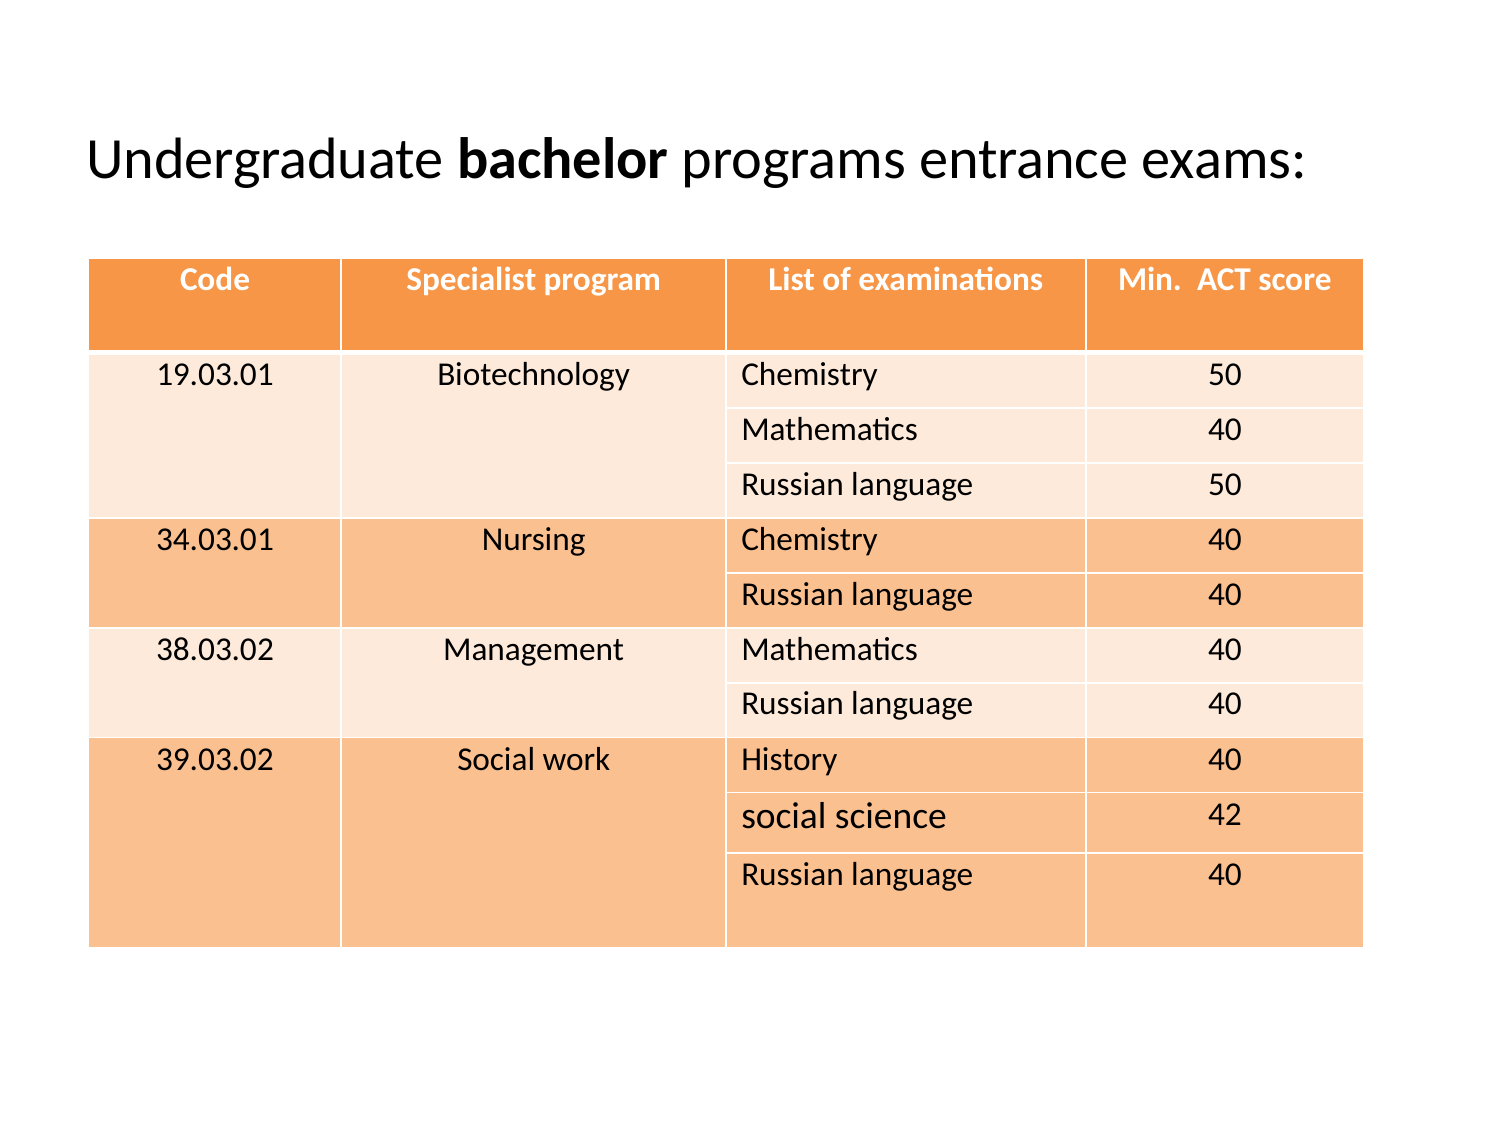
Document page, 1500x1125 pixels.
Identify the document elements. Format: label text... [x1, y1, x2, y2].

table_cell 40 [1087, 519, 1363, 572]
table_cell Biotechnology [342, 355, 725, 517]
table_cell 42 [1087, 793, 1363, 852]
text_box Undergraduate bachelor programs entrance exams: [64, 112, 1329, 243]
table_cell 40 [1087, 574, 1363, 627]
table_header Code [89, 259, 340, 350]
table_cell 40 [1087, 738, 1363, 792]
table_header Min. ACT score [1087, 259, 1363, 350]
table_header List of examinations [727, 259, 1085, 350]
table_cell History [727, 738, 1085, 792]
table_cell Chemistry [727, 355, 1085, 407]
table_cell 39.03.02 [89, 738, 340, 947]
table_header Specialist program [342, 259, 725, 350]
table_cell 38.03.02 [89, 629, 340, 737]
table_cell 50 [1087, 464, 1363, 517]
table_cell Mathematics [727, 629, 1085, 682]
table_cell Russian language [727, 574, 1085, 627]
table_cell Nursing [342, 519, 725, 627]
table_cell 40 [1087, 854, 1363, 947]
table_cell 50 [1087, 355, 1363, 407]
table_cell Mathematics [727, 409, 1085, 462]
table_cell Social work [342, 738, 725, 947]
table_cell 19.03.01 [89, 355, 340, 517]
table_cell Russian language [727, 684, 1085, 737]
table_cell Russian language [727, 464, 1085, 517]
table_cell social science [727, 793, 1085, 852]
table_cell Management [342, 629, 725, 737]
table_cell 40 [1087, 409, 1363, 462]
table_cell 40 [1087, 629, 1363, 682]
table_cell 40 [1087, 684, 1363, 737]
table_cell 34.03.01 [89, 519, 340, 627]
table_cell Chemistry [727, 519, 1085, 572]
table_cell Russian language [727, 854, 1085, 947]
